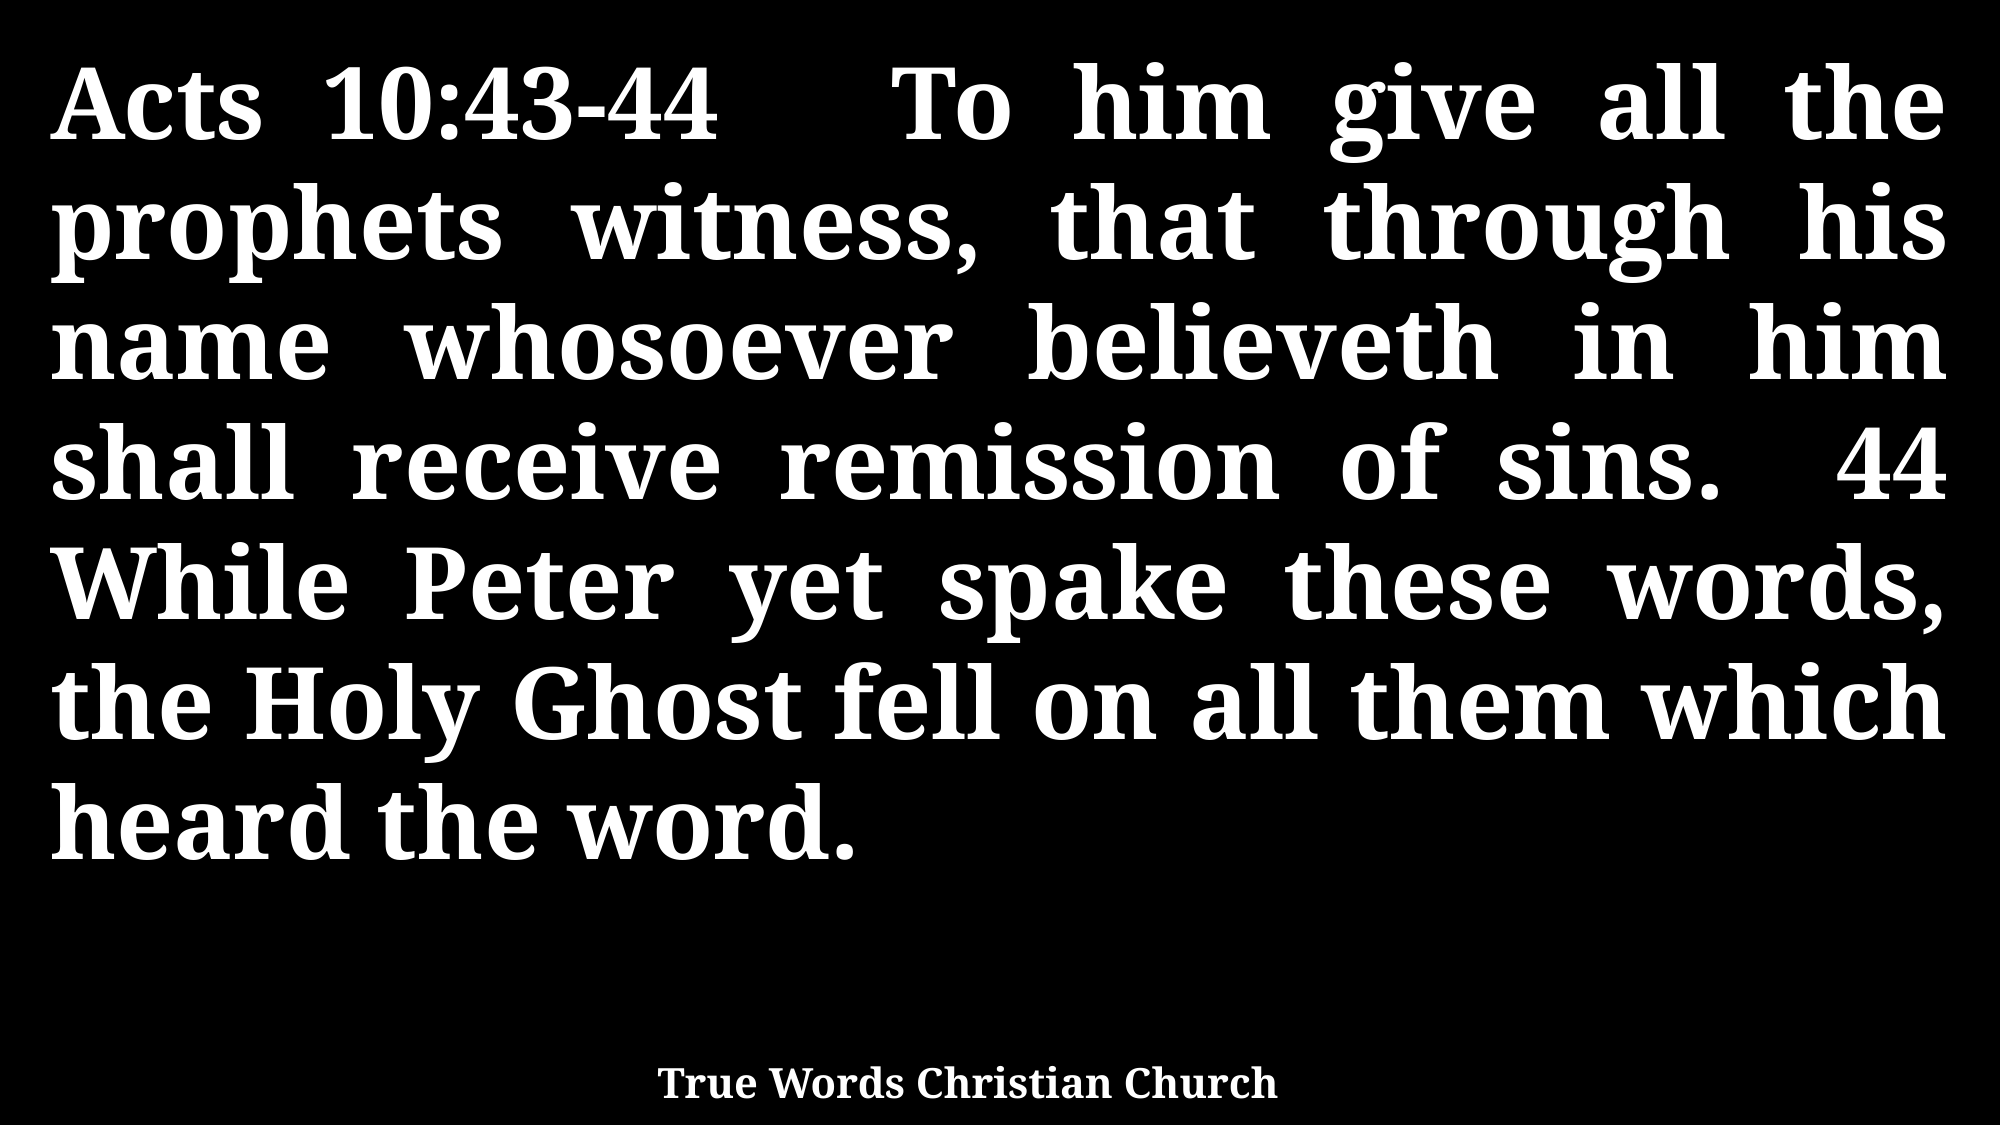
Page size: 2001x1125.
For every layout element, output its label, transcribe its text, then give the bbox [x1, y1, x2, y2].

text_box Acts 10:43-44 To him give all the prophets witness, that through his name whosoever believeth in him shall receive remission of sins. 44 While Peter yet spake these words, the Holy Ghost fell on all them which heard the word. [35, 32, 1965, 887]
text_box True Words Christian Church [642, 1049, 1294, 1114]
